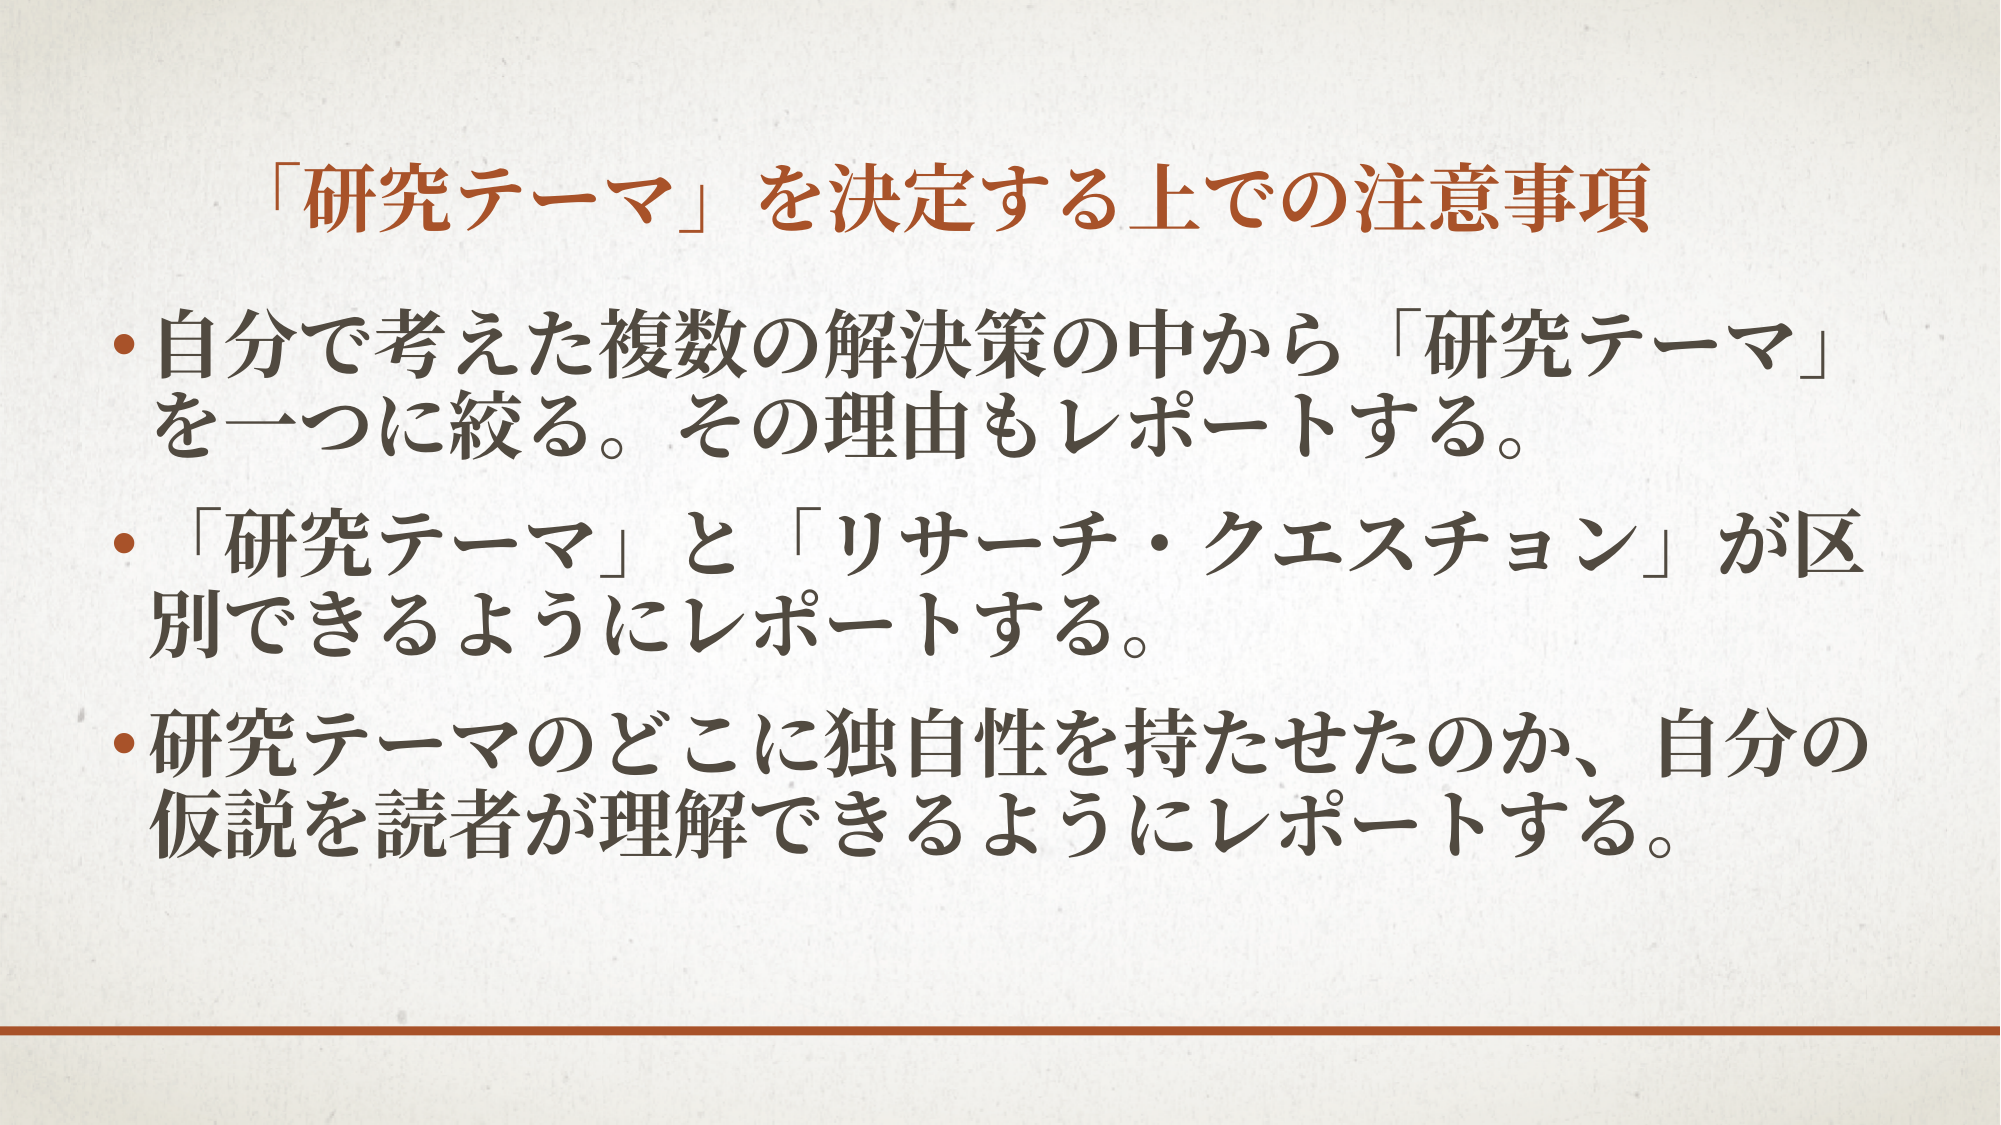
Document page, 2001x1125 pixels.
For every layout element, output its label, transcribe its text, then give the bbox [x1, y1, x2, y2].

list 自分で考えた複数の解決策の中から「研究テーマ」を一つに絞る。その理由もレポートする。 「研究テーマ」と「リサーチ・クエスチョン」が区別できるようにレポートする。 研究テーマのどこに独自性を持たせたのか、自分の仮説を読者が理解できるようにレポートする。 [88, 299, 1929, 975]
picture [0, 0, 2001, 1125]
title 「研究テーマ」を決定する上での注意事項 [212, 62, 1788, 250]
